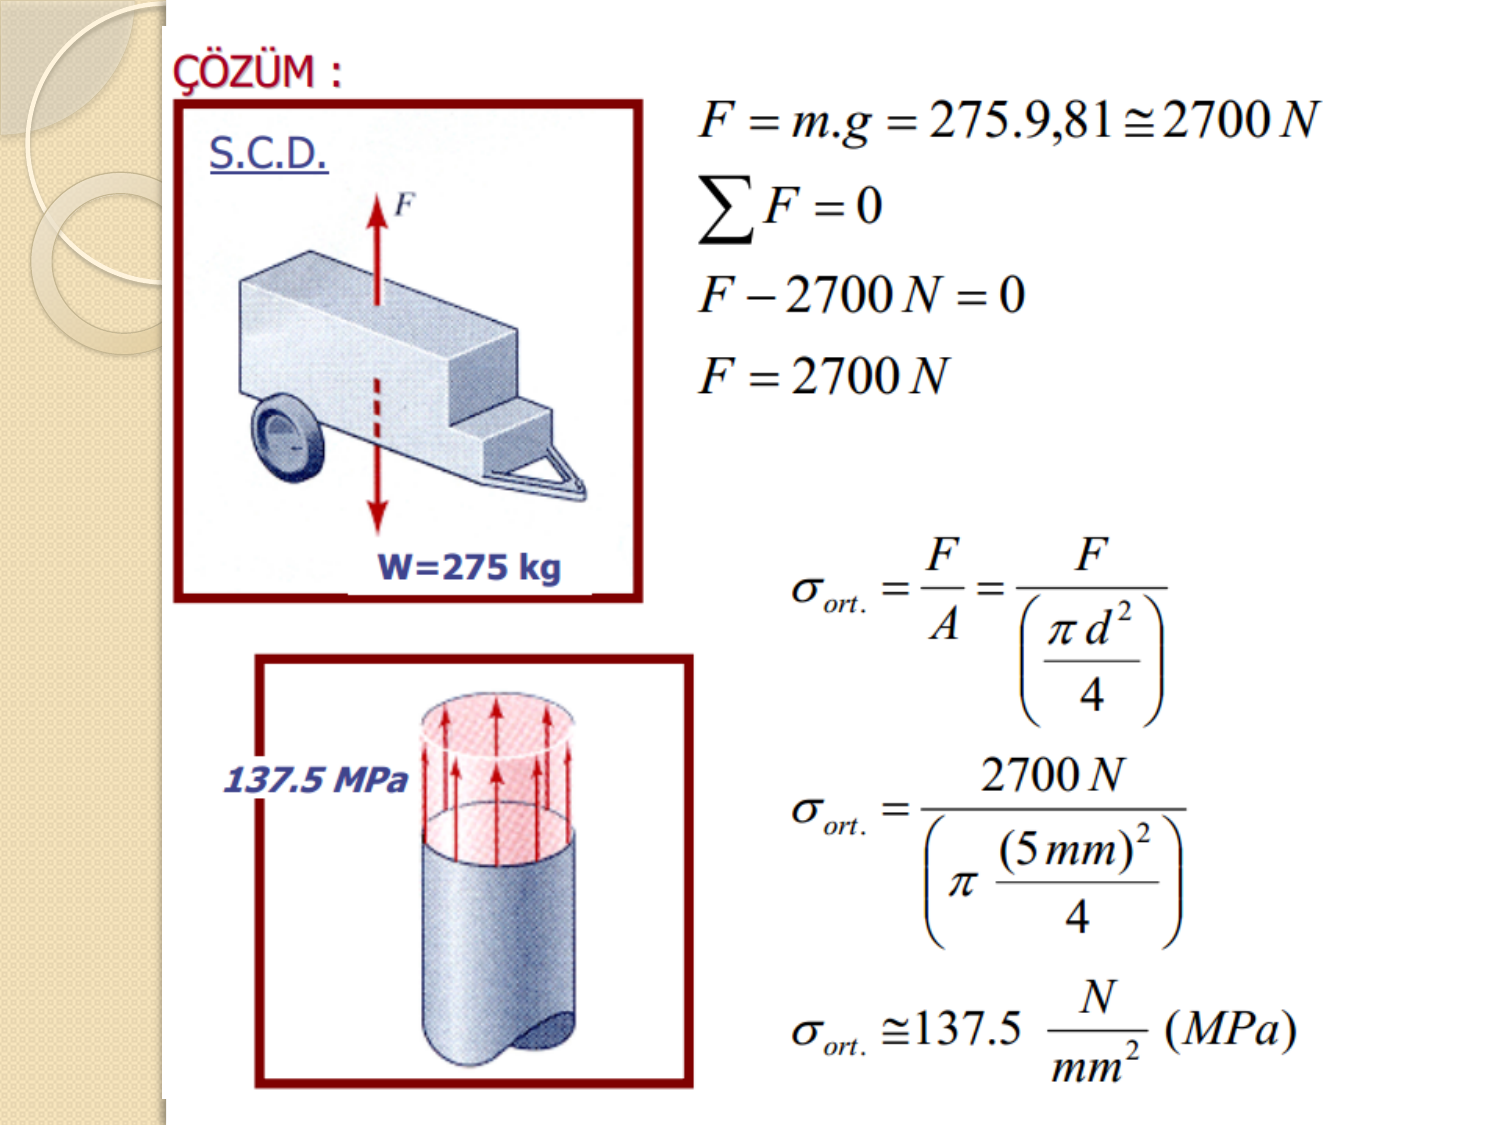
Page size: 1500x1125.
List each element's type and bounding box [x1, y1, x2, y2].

picture [162, 26, 1495, 1099]
